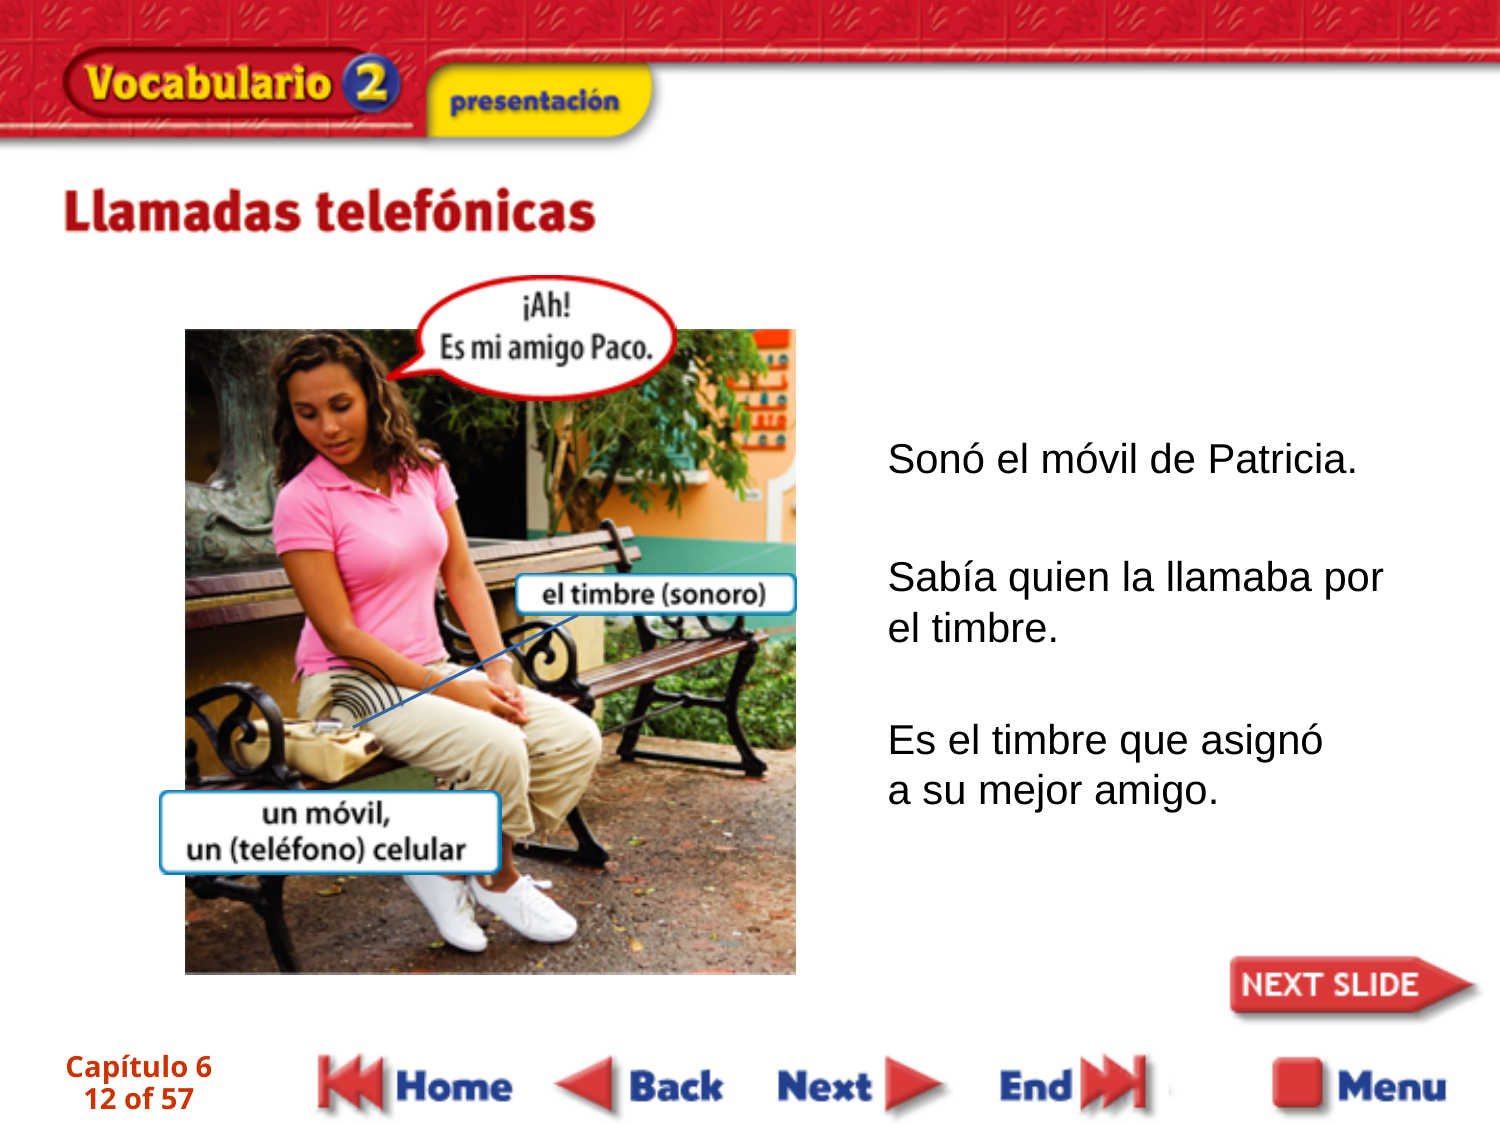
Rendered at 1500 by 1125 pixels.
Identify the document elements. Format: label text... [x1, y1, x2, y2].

picture [53, 174, 625, 249]
picture [750, 1045, 967, 1125]
picture [1250, 1045, 1467, 1125]
picture [304, 1045, 521, 1125]
text_box Sabía quien la llamaba por el timbre. [887, 550, 1472, 651]
picture [531, 1045, 748, 1125]
text_box Sonó el móvil de Patricia. [887, 431, 1474, 482]
text_box Capítulo 6 12 of 57 [57, 1040, 221, 1124]
picture [1224, 950, 1488, 1027]
picture [156, 275, 797, 976]
text_box Es el timbre que asignó a su mejor amigo. [887, 712, 1472, 813]
picture [970, 1045, 1188, 1125]
picture [0, 0, 1500, 163]
